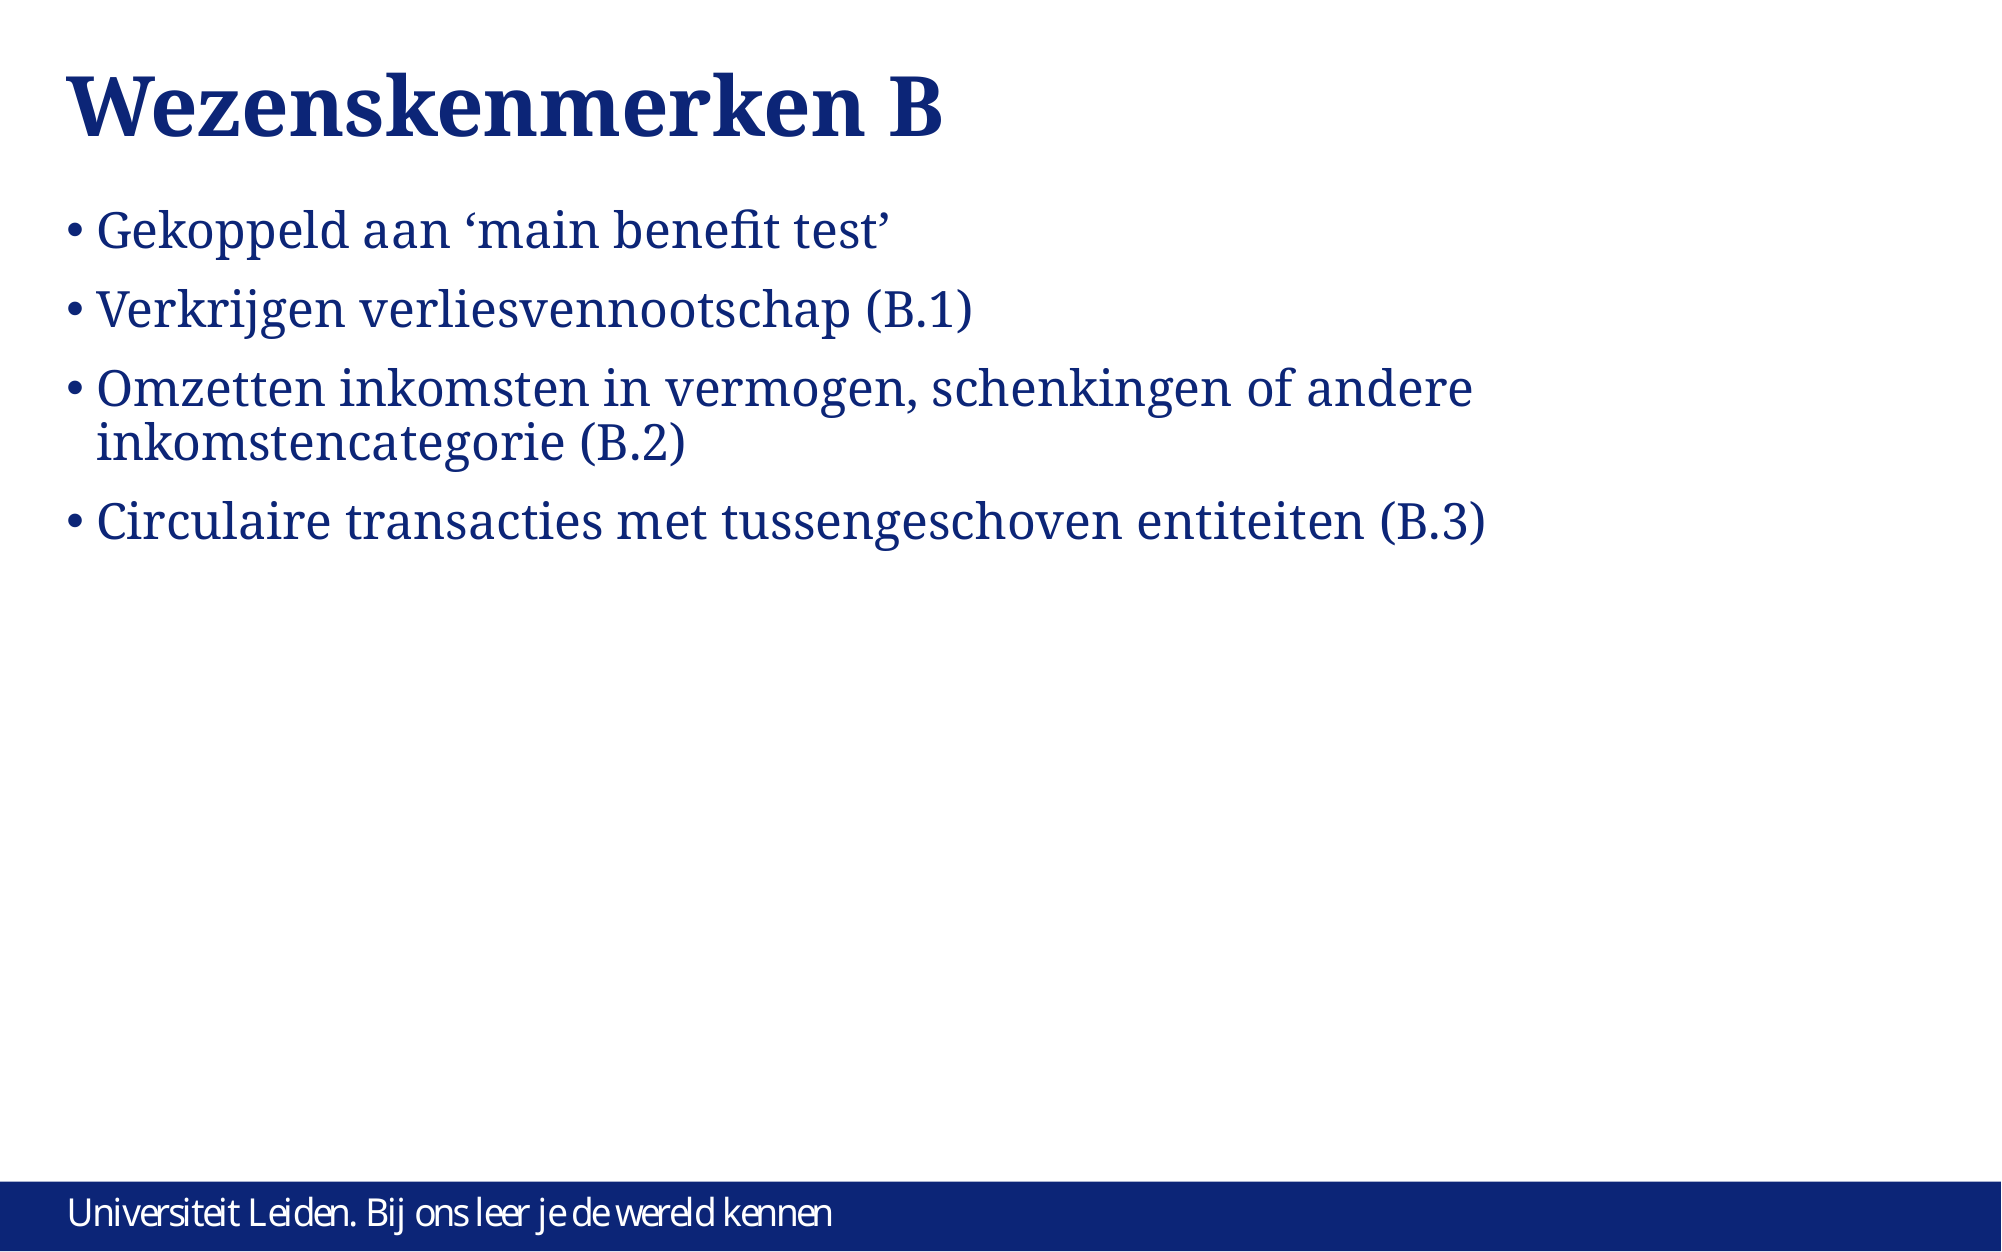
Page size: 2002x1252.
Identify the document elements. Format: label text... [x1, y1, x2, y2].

list Gekoppeld aan ‘main benefit test’ Verkrijgen verliesvennootschap (B.1) Omzetten inkomsten in vermogen, schenkingen of andere inkomstencategorie (B.2) Circulaire transacties met tussengeschoven entiteiten (B.3) [66, 205, 1935, 1116]
title Wezenskenmerken B [66, 66, 1935, 140]
